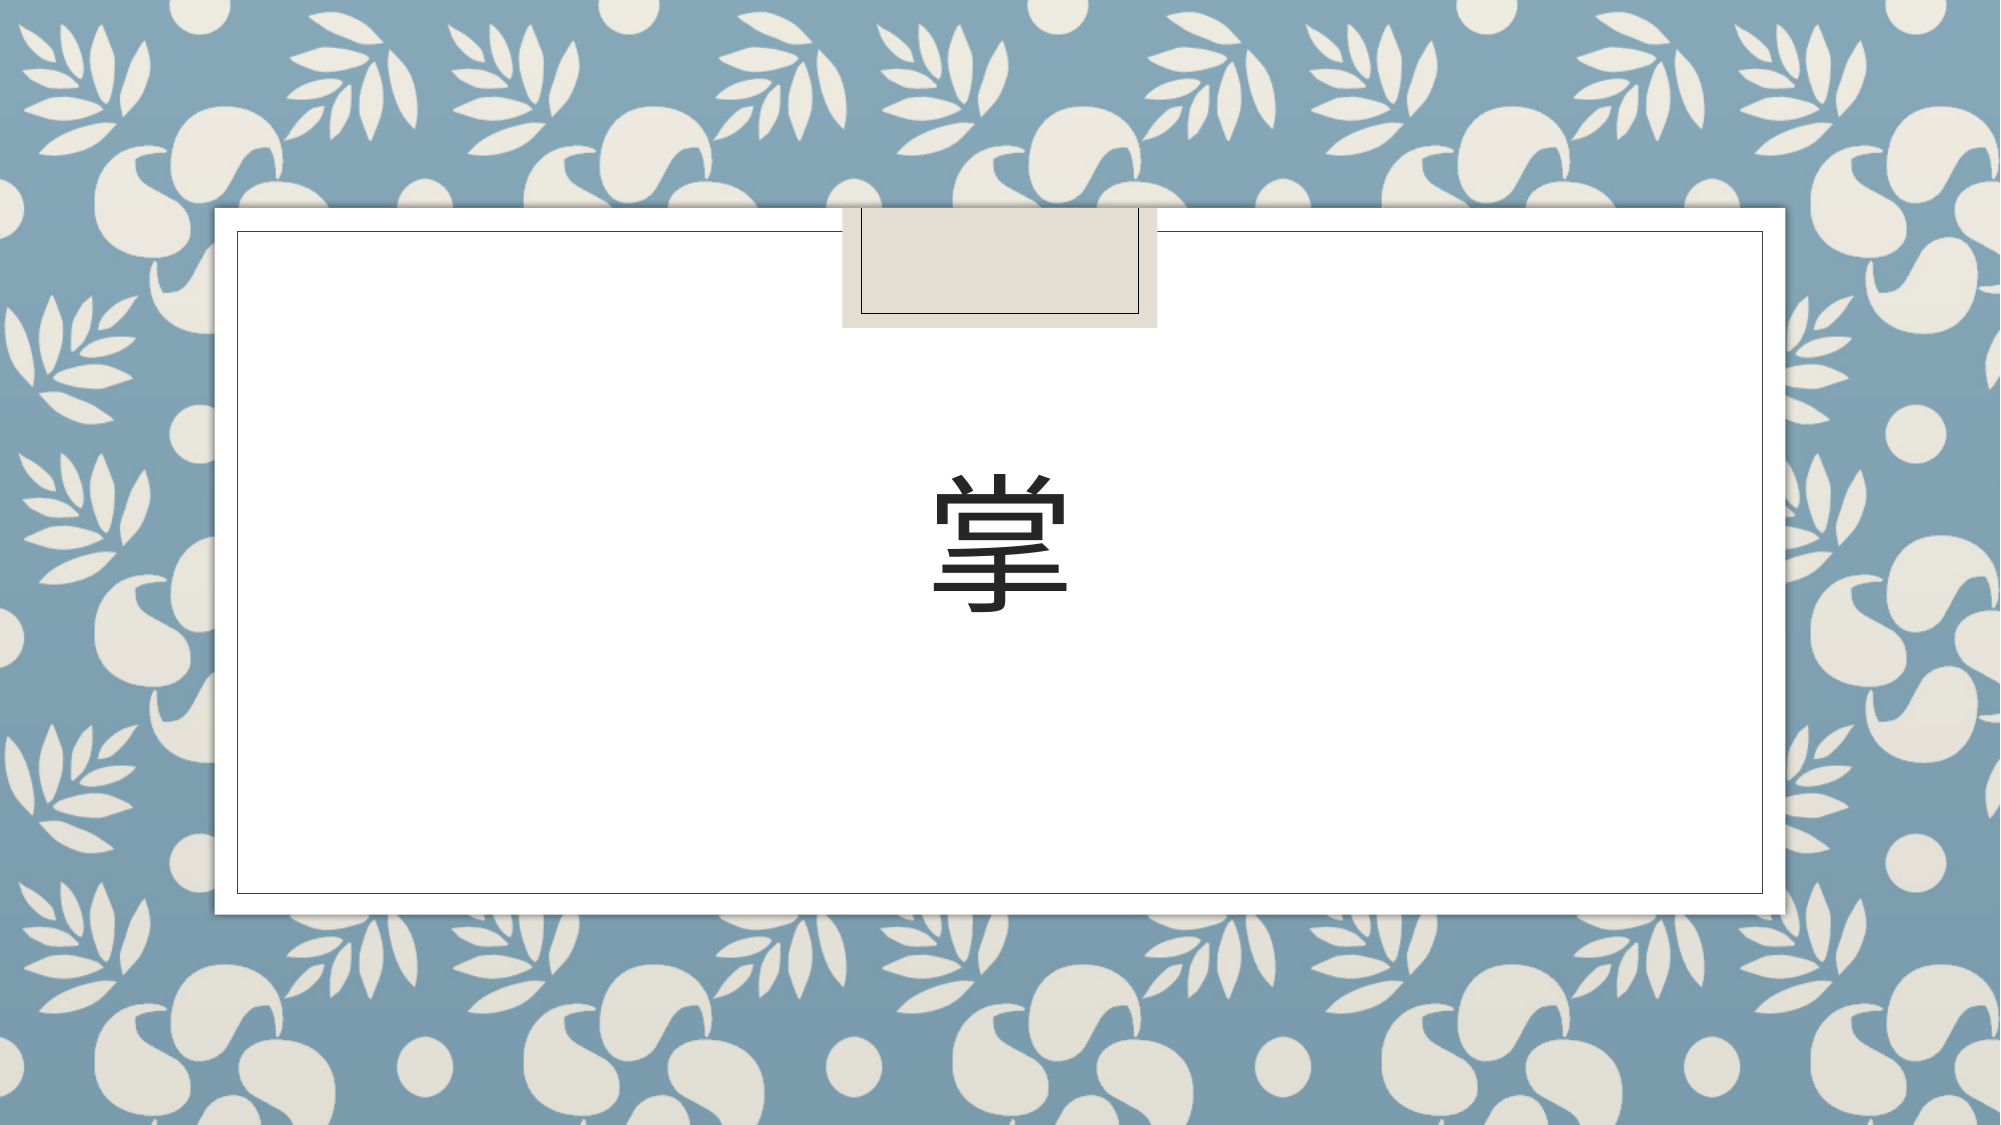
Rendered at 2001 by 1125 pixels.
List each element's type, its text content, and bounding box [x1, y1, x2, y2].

title 掌 [256, 343, 1745, 769]
